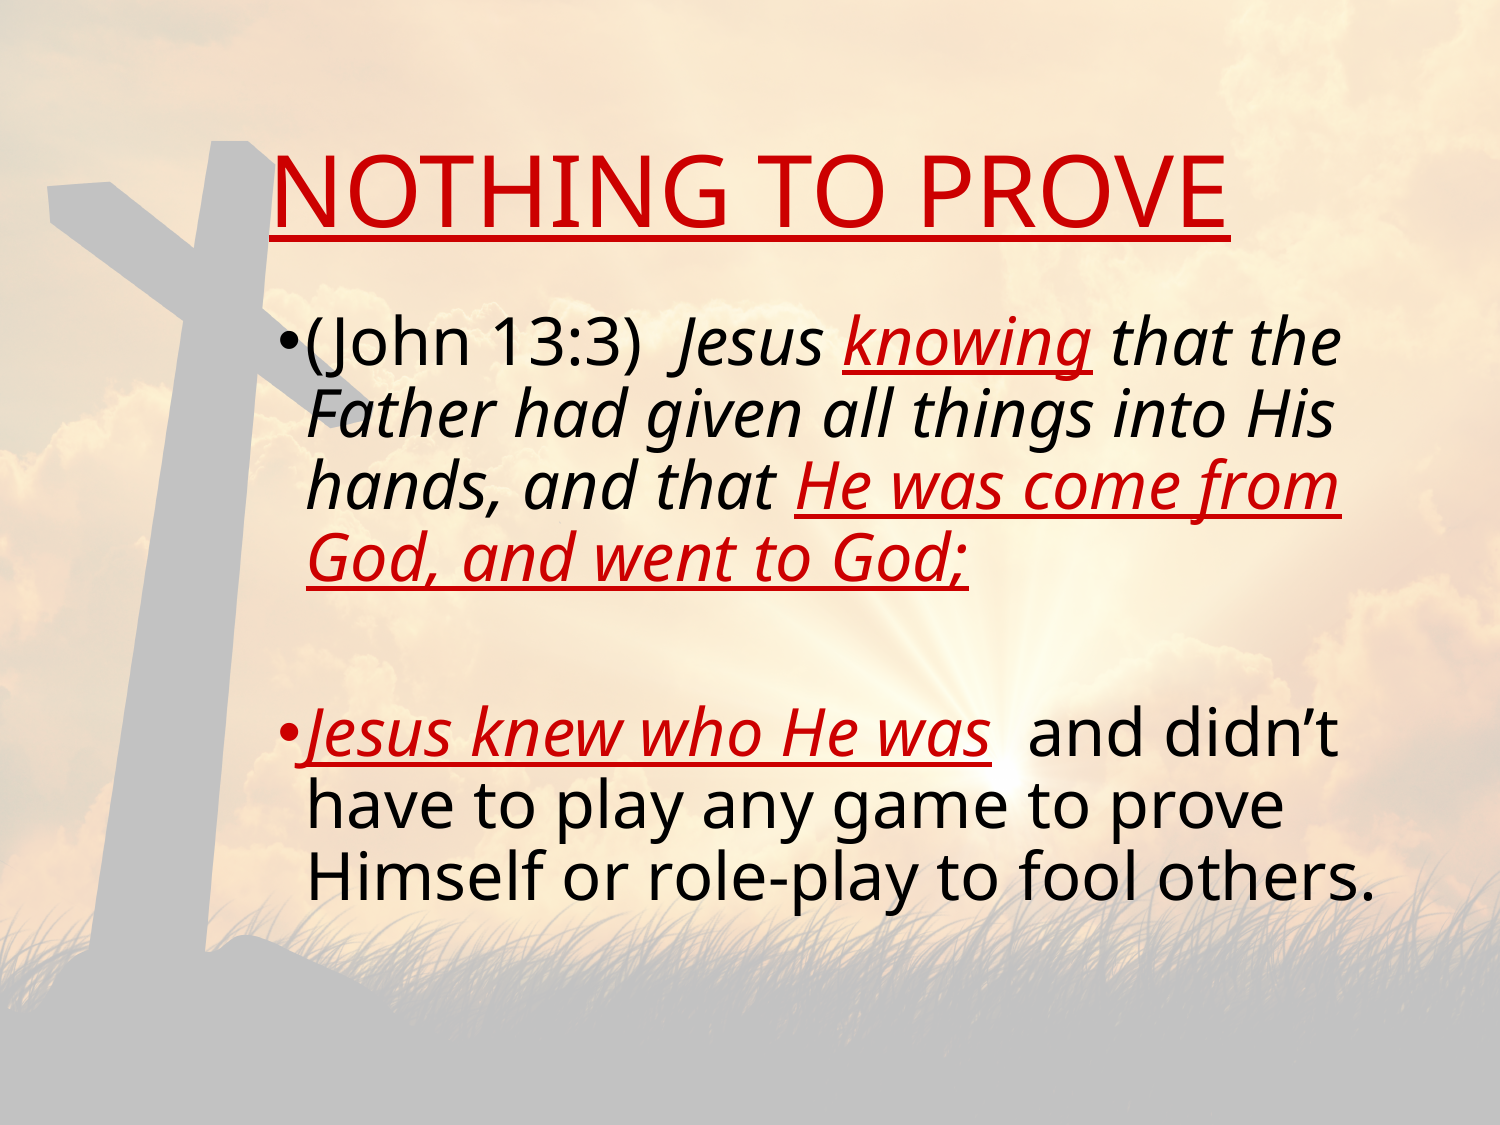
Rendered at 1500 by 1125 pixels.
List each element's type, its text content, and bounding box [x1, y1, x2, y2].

title NOTHING TO PROVE [75, 115, 1425, 275]
list (John 13:3) Jesus knowing that the Father had given all things into His hands, and that He was come from God, and went to God; Jesus knew who He was and didn’t have to play any game to prove Himself or role-play to fool others. [262, 299, 1400, 950]
